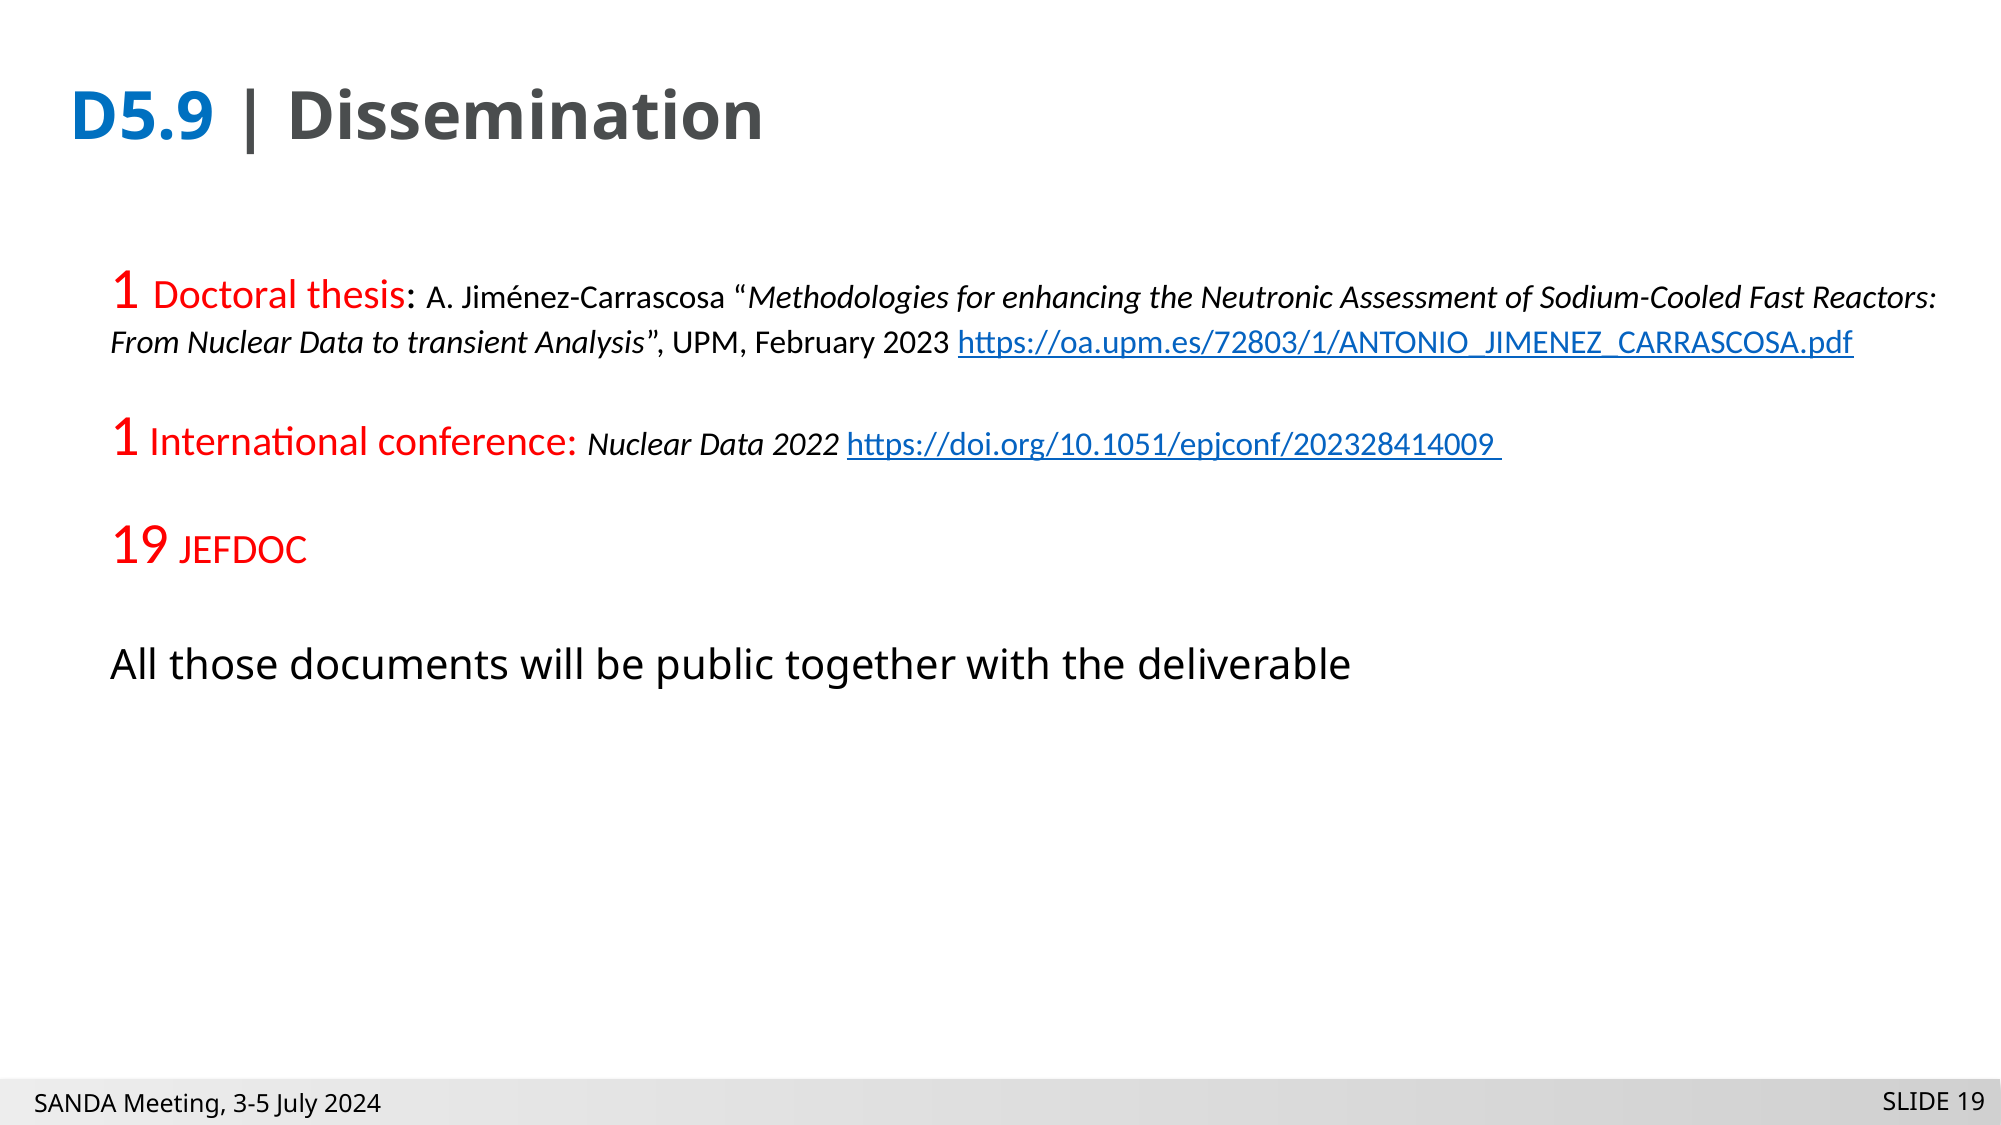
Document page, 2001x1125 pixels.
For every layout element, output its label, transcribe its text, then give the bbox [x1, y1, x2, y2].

title D5.9 | Dissemination [54, 45, 1819, 191]
text_box 1 Doctoral thesis: A. Jiménez-Carrascosa “Methodologies for enhancing the Neutronic Assessment of Sodium-Cooled Fast Reactors: From Nuclear Data to transient Analysis”, UPM, February 2023 https://oa.upm.es/72803/1/ANTONIO_JIMENEZ_CARRASCOSA.pdf 1 International conference: Nuclear Data 2022 https://doi.org/10.1051/epjconf/202328414009 19 JEFDOC [95, 242, 1985, 583]
text_box All those documents will be public together with the deliverable [95, 630, 1832, 696]
